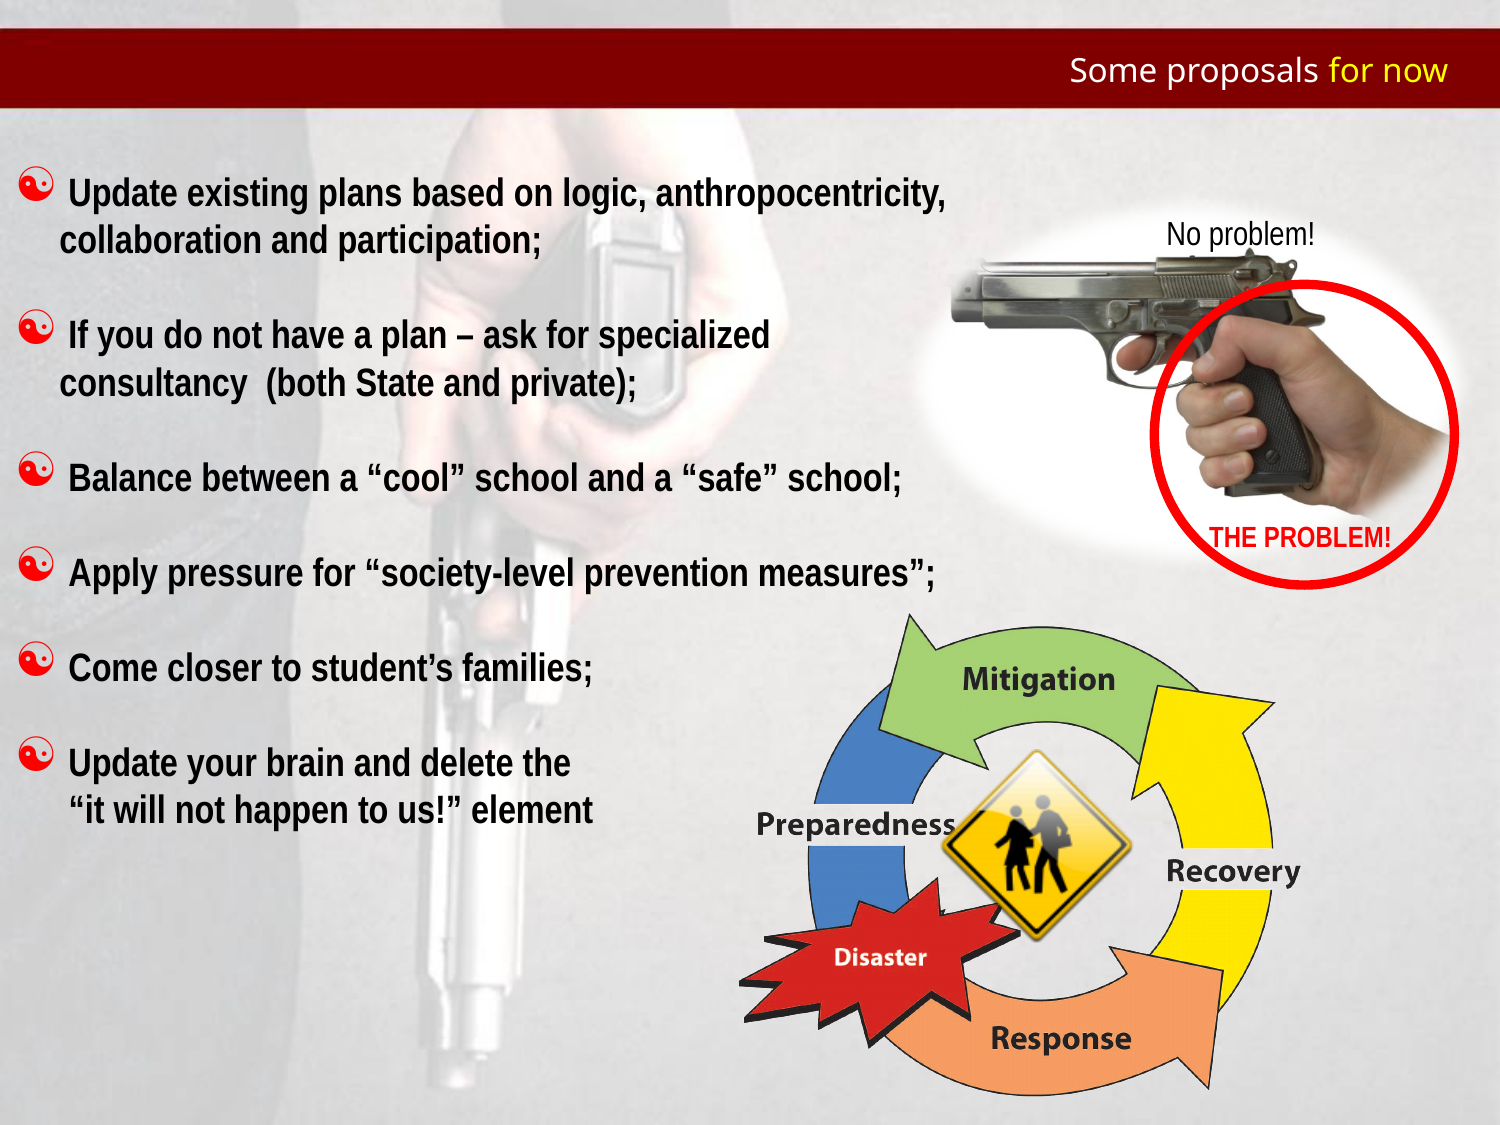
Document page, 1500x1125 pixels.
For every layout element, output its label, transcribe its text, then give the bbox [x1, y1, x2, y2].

picture [0, 0, 1500, 1125]
text_box Some proposals for now [1054, 41, 1464, 97]
text_box Update existing plans based on logic, anthropocentricity, collaboration and participation; If you do not have a plan – ask for specialized consultancy (both State and private); Balance between a “cool” school and a “safe” school; Apply pressure for “society-level prevention measures”; Come closer to student’s families; Update your brain and delete the “it will not happen to us!” element [0, 159, 979, 839]
